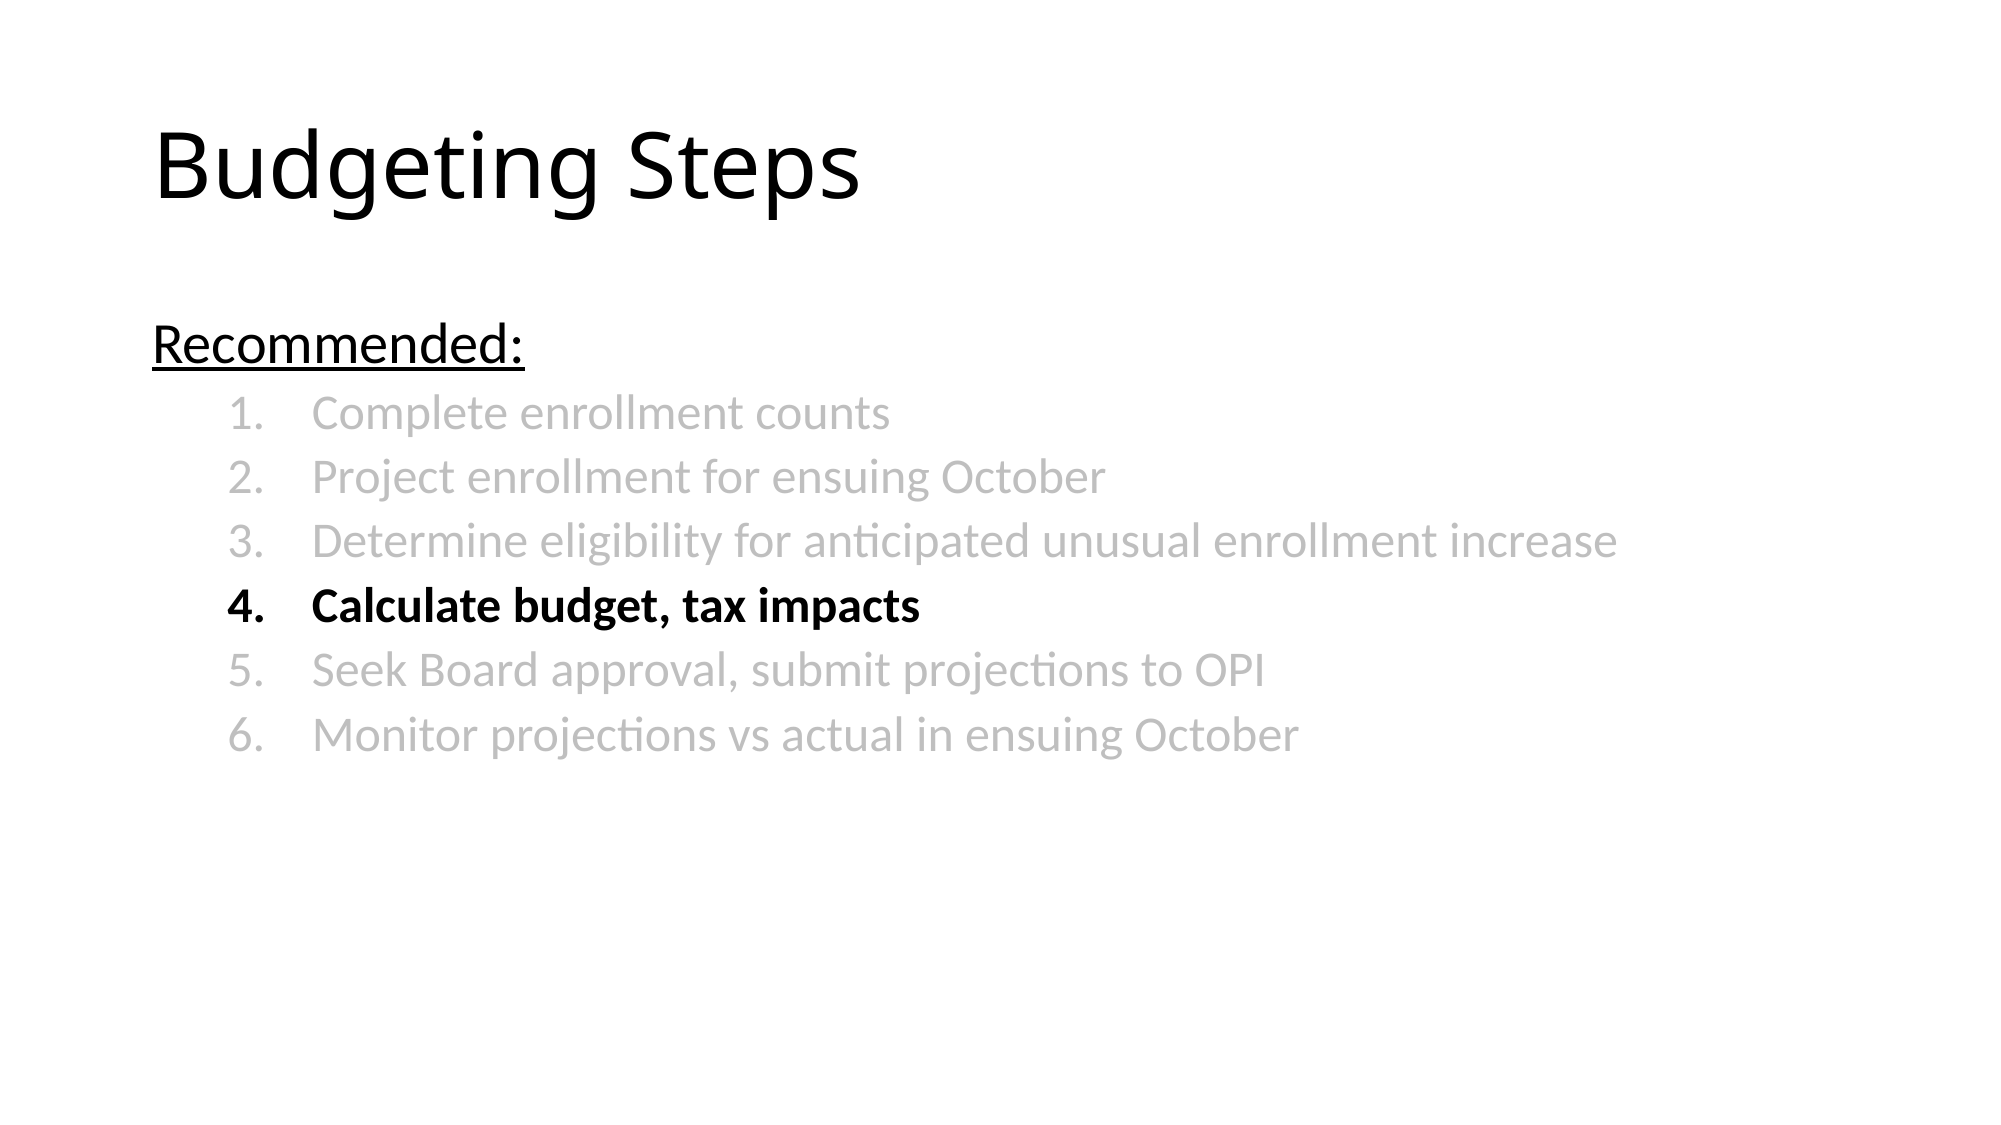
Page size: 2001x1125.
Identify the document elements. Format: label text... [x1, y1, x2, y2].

list Recommended: Complete enrollment counts Project enrollment for ensuing October Determine eligibility for anticipated unusual enrollment increase Calculate budget, tax impacts Seek Board approval, submit projections to OPI Monitor projections vs actual in ensuing October [137, 305, 1863, 1020]
title Budgeting Steps [137, 59, 1863, 278]
